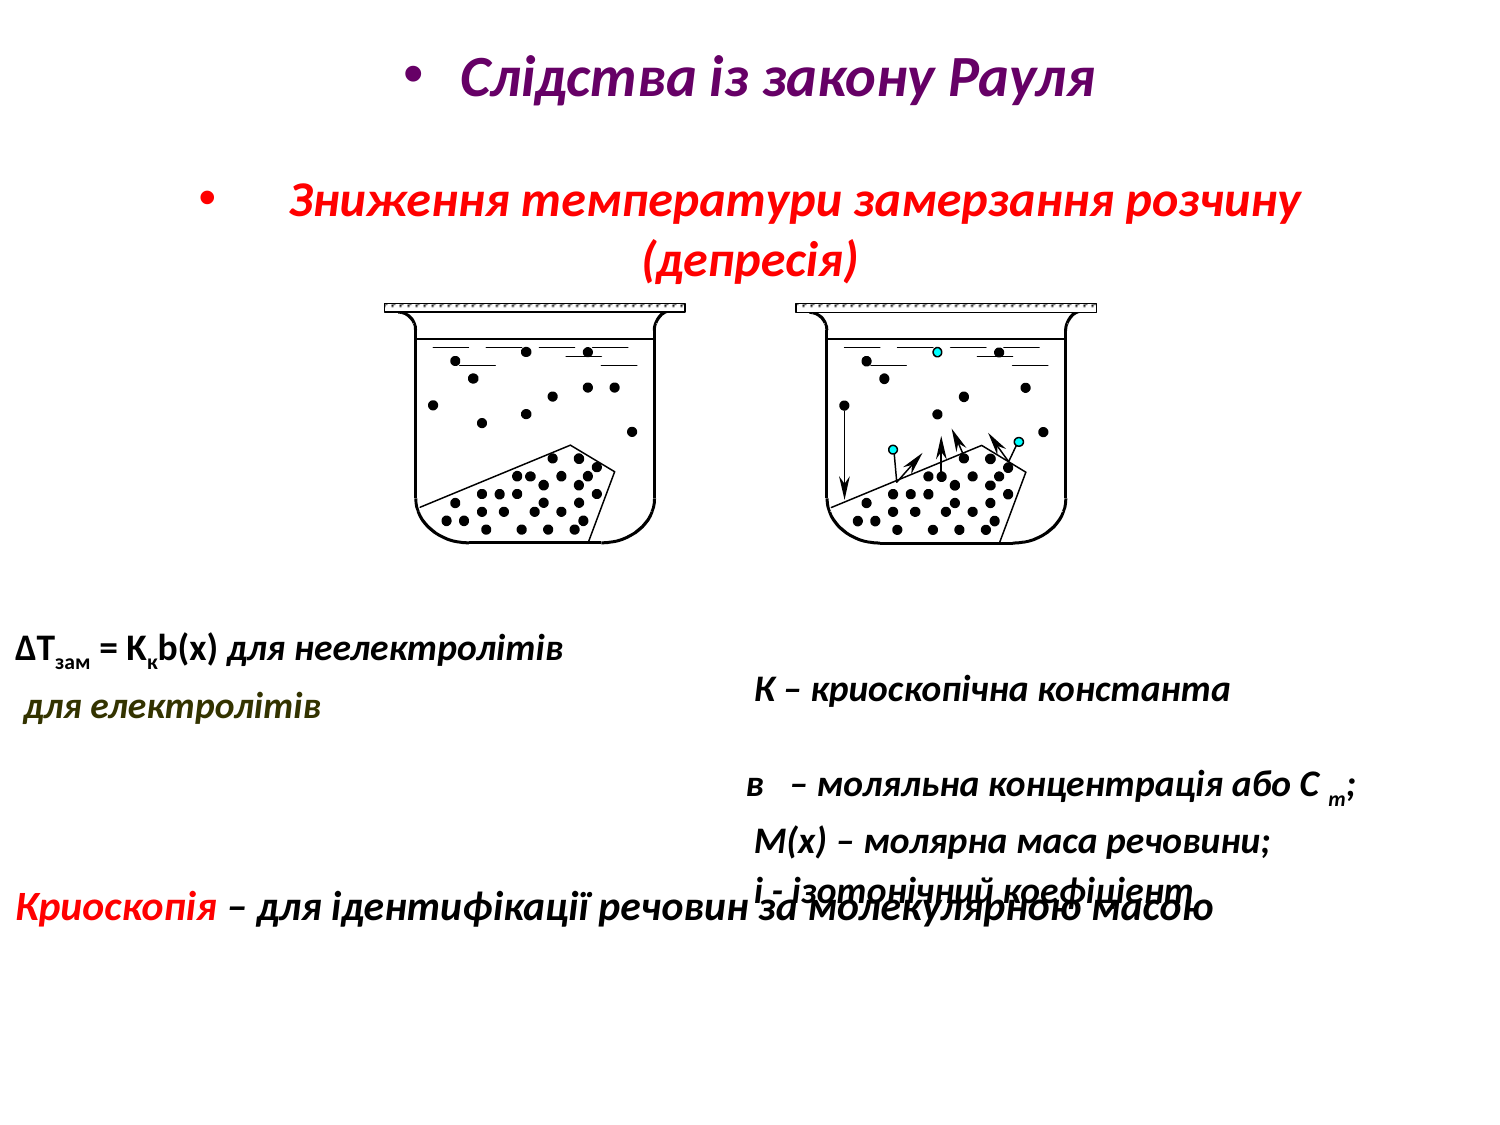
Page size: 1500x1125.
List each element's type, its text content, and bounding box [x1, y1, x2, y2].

picture [383, 302, 1100, 546]
text_box К – криоскопічна константа в – моляльна концентрація або С m; М(х) – молярна маса речовини; і - ізотонічний коефіціент [730, 656, 1381, 918]
